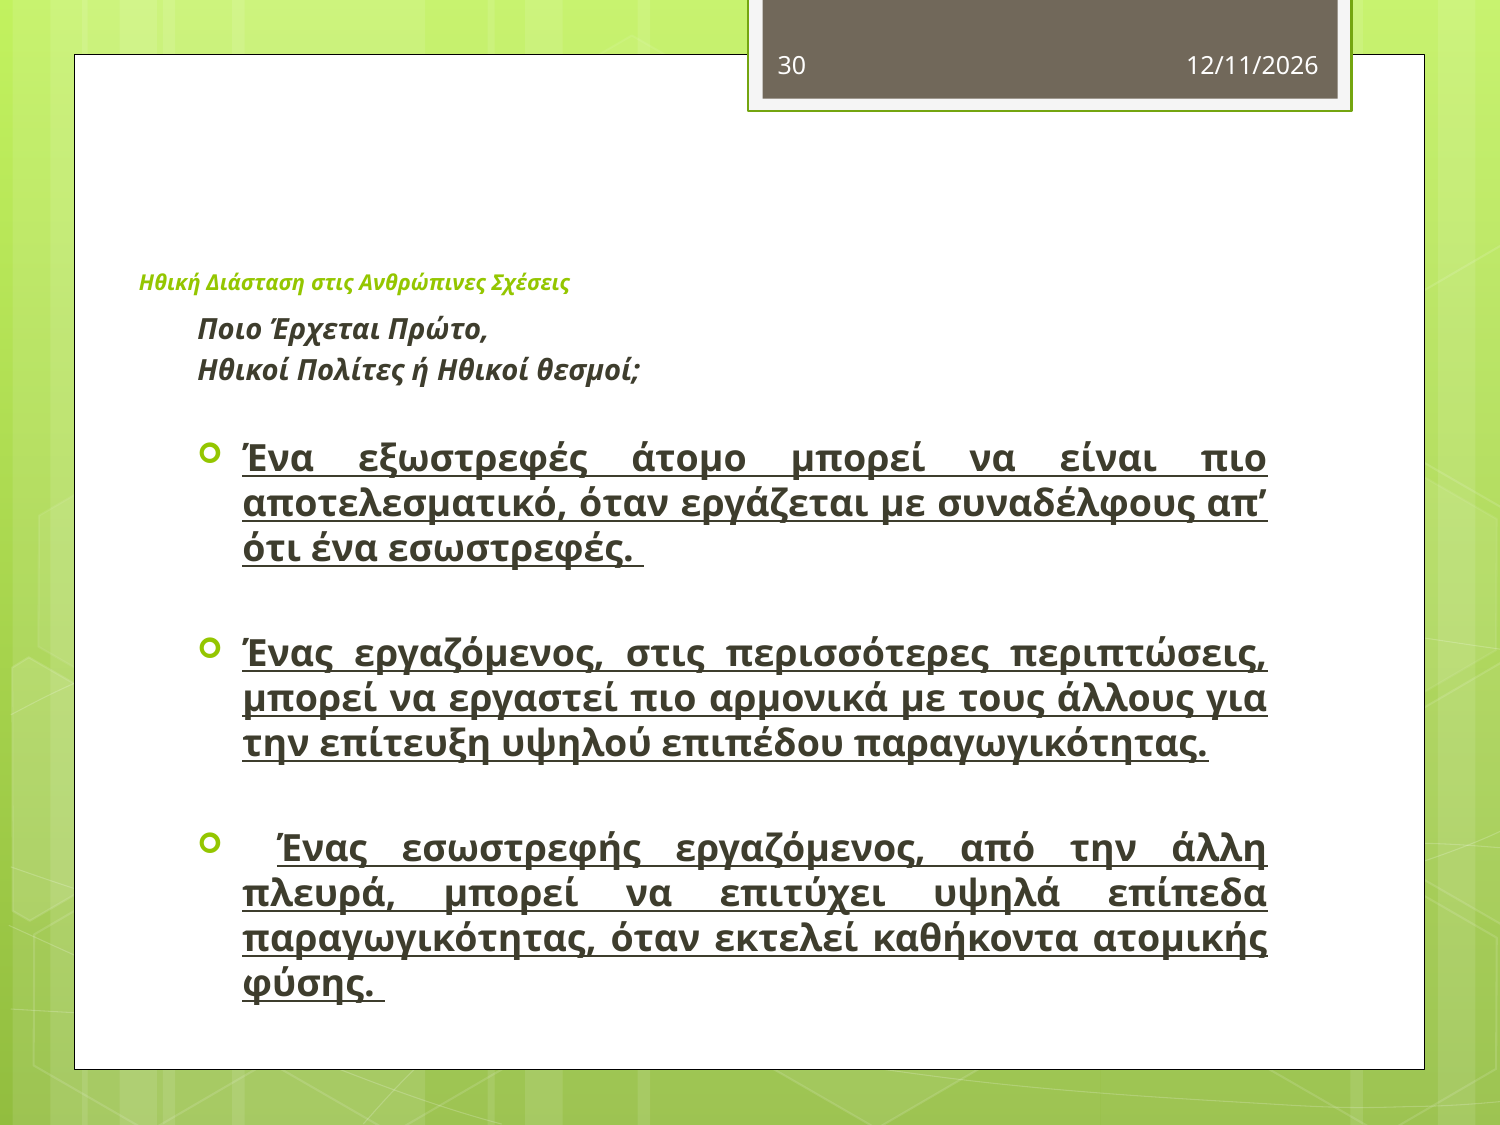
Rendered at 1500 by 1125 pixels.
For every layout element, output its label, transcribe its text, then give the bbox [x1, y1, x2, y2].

list Ποιο Έρχεται Πρώτο, Ηθικοί Πολίτες ή Ηθικοί θεσμοί; Ένα εξωστρεφές άτομο μπορεί να είναι πιο αποτελεσματικό, όταν εργάζεται με συναδέλφους απ’ ότι ένα εσωστρεφές. Ένας εργαζόμενος, στις περισσότερες περιπτώσεις, μπορεί να εργαστεί πιο αρμονικά με τους άλλους για την επίτευξη υψηλού επιπέδου παραγωγικότητας. Ένας εσωστρεφής εργαζόμενος, από την άλλη πλευρά, μπορεί να επιτύχει υψηλά επίπεδα παραγωγικότητας, όταν εκτελεί καθήκοντα ατομικής φύσης. [171, 302, 1283, 1000]
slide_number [983, 36, 1334, 97]
title Ηθική Διάσταση στις Ανθρώπινες Σχέσεις [123, 184, 1324, 303]
slide_number 30 [762, 36, 982, 97]
